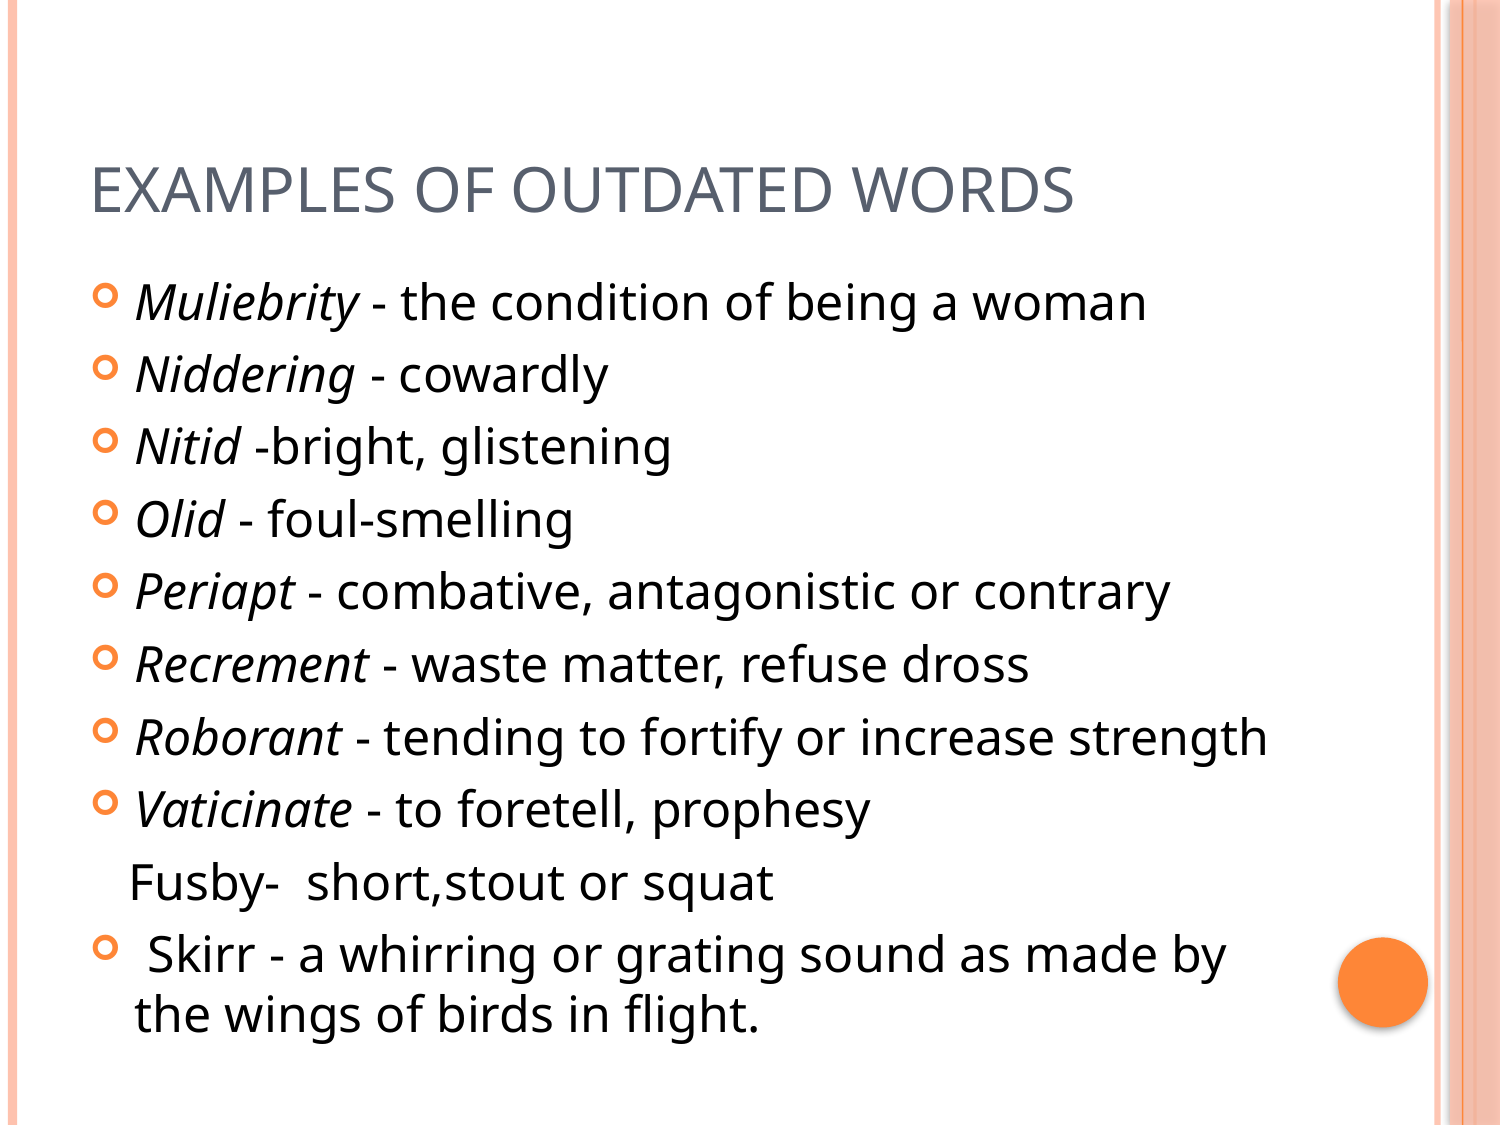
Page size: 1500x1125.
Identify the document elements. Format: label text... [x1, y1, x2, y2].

title Examples of outdated words [75, 45, 1300, 233]
list Muliebrity - the condition of being a woman Niddering - cowardly Nitid -bright, glistening Olid - foul-smelling Periapt - combative, antagonistic or contrary Recrement - waste matter, refuse dross Roborant - tending to fortify or increase strength Vaticinate - to foretell, prophesy Fusby- short,stout or squat Skirr - a whirring or grating sound as made by the wings of birds in flight. [75, 262, 1300, 1062]
